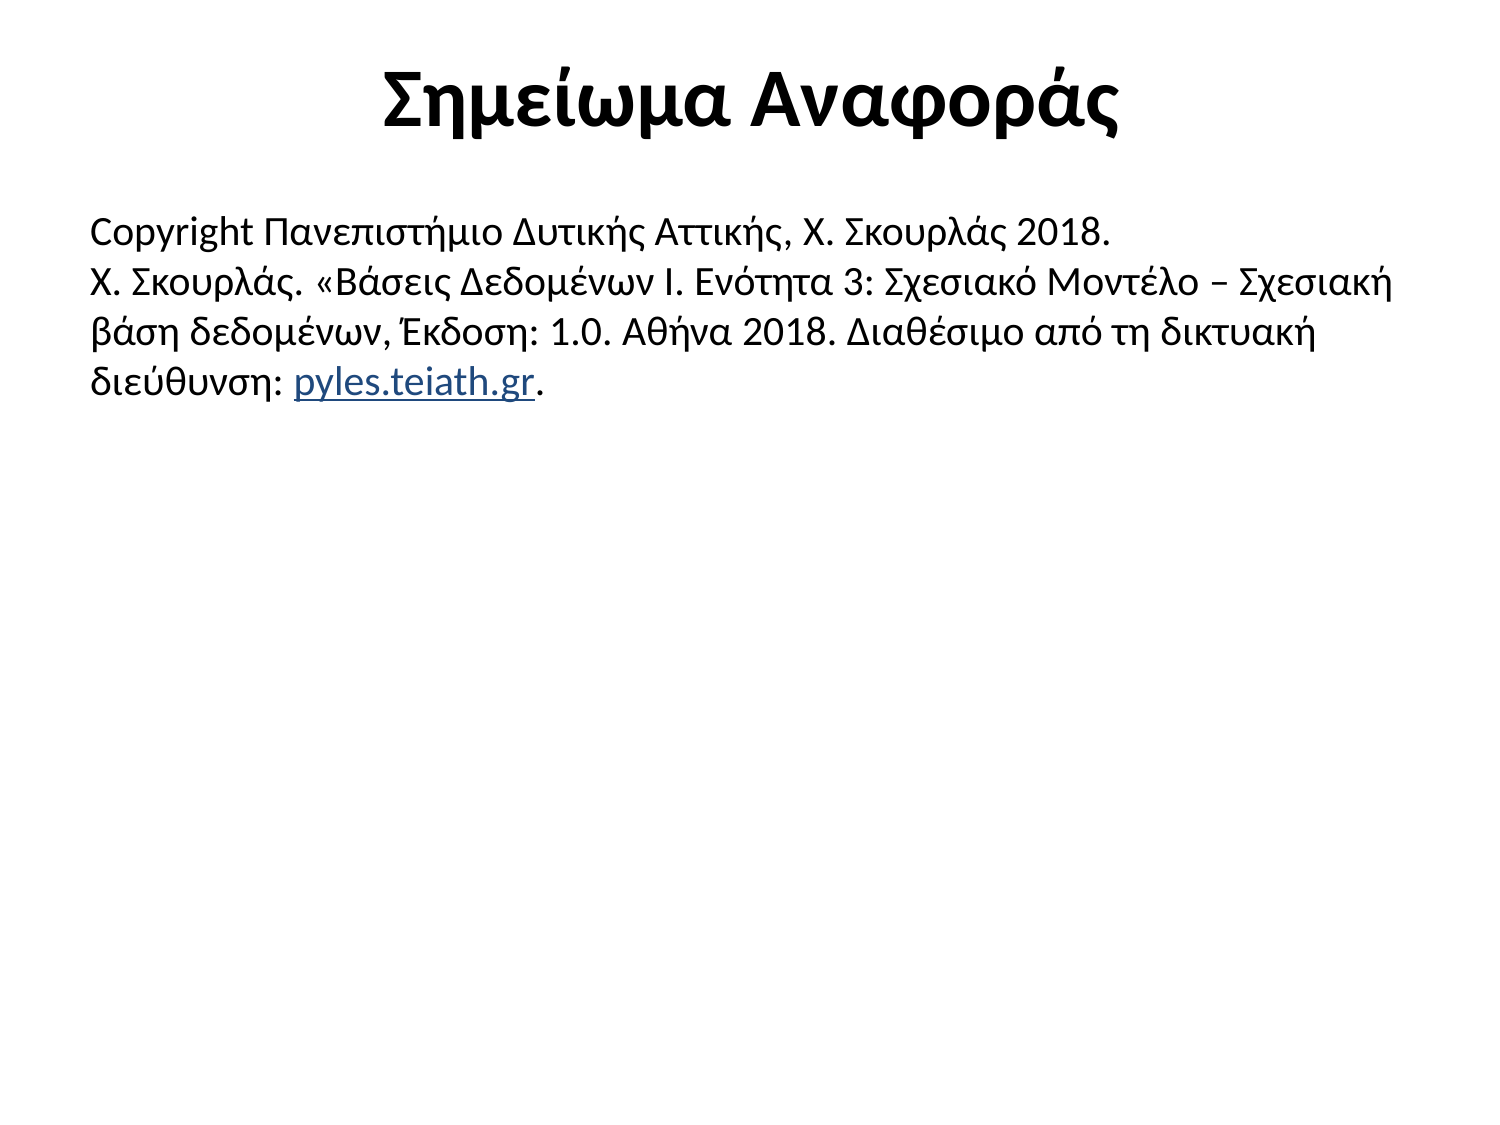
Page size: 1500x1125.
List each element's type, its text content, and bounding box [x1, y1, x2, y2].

list Copyright Πανεπιστήμιο Δυτικής Αττικής, Χ. Σκουρλάς 2018. Χ. Σκουρλάς. «Βάσεις Δεδομένων Ι. Ενότητα 3: Σχεσιακό Μοντέλο – Σχεσιακή βάση δεδομένων, Έκδοση: 1.0. Αθήνα 2018. Διαθέσιμο από τη δικτυακή διεύθυνση: pyles.teiath.gr. [75, 196, 1425, 1024]
title Σημείωμα Αναφοράς [76, 19, 1427, 169]
